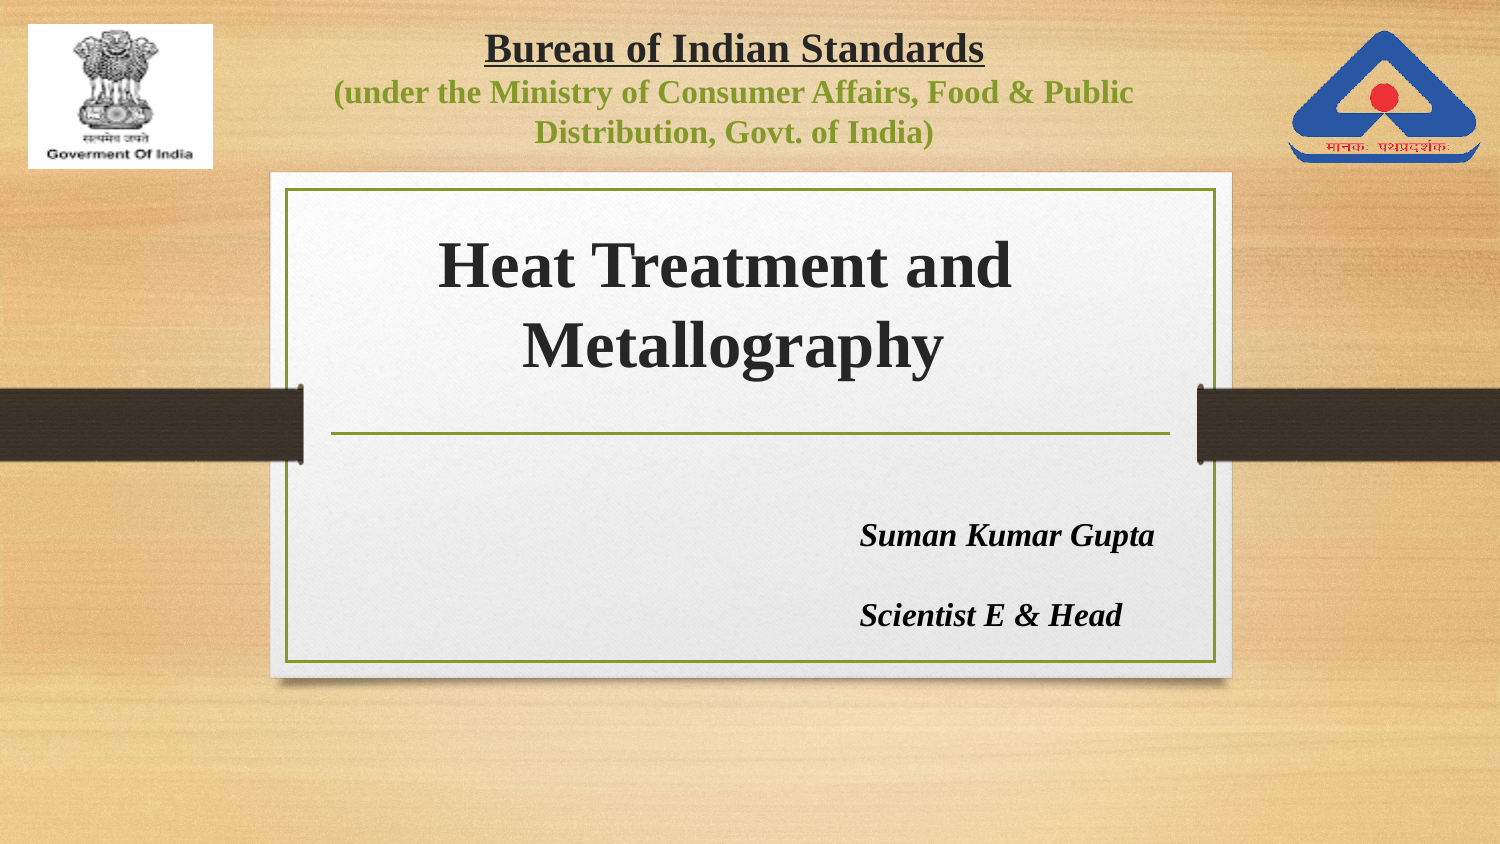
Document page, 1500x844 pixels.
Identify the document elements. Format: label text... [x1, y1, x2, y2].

picture [0, 0, 1500, 844]
text_box Suman Kumar Gupta Scientist E & Head [292, 418, 1177, 641]
title Bureau of Indian Standards (under the Ministry of Consumer Affairs, Food & Public Distribution, Govt. of India) Heat Treatment and Metallography [313, 208, 1156, 396]
